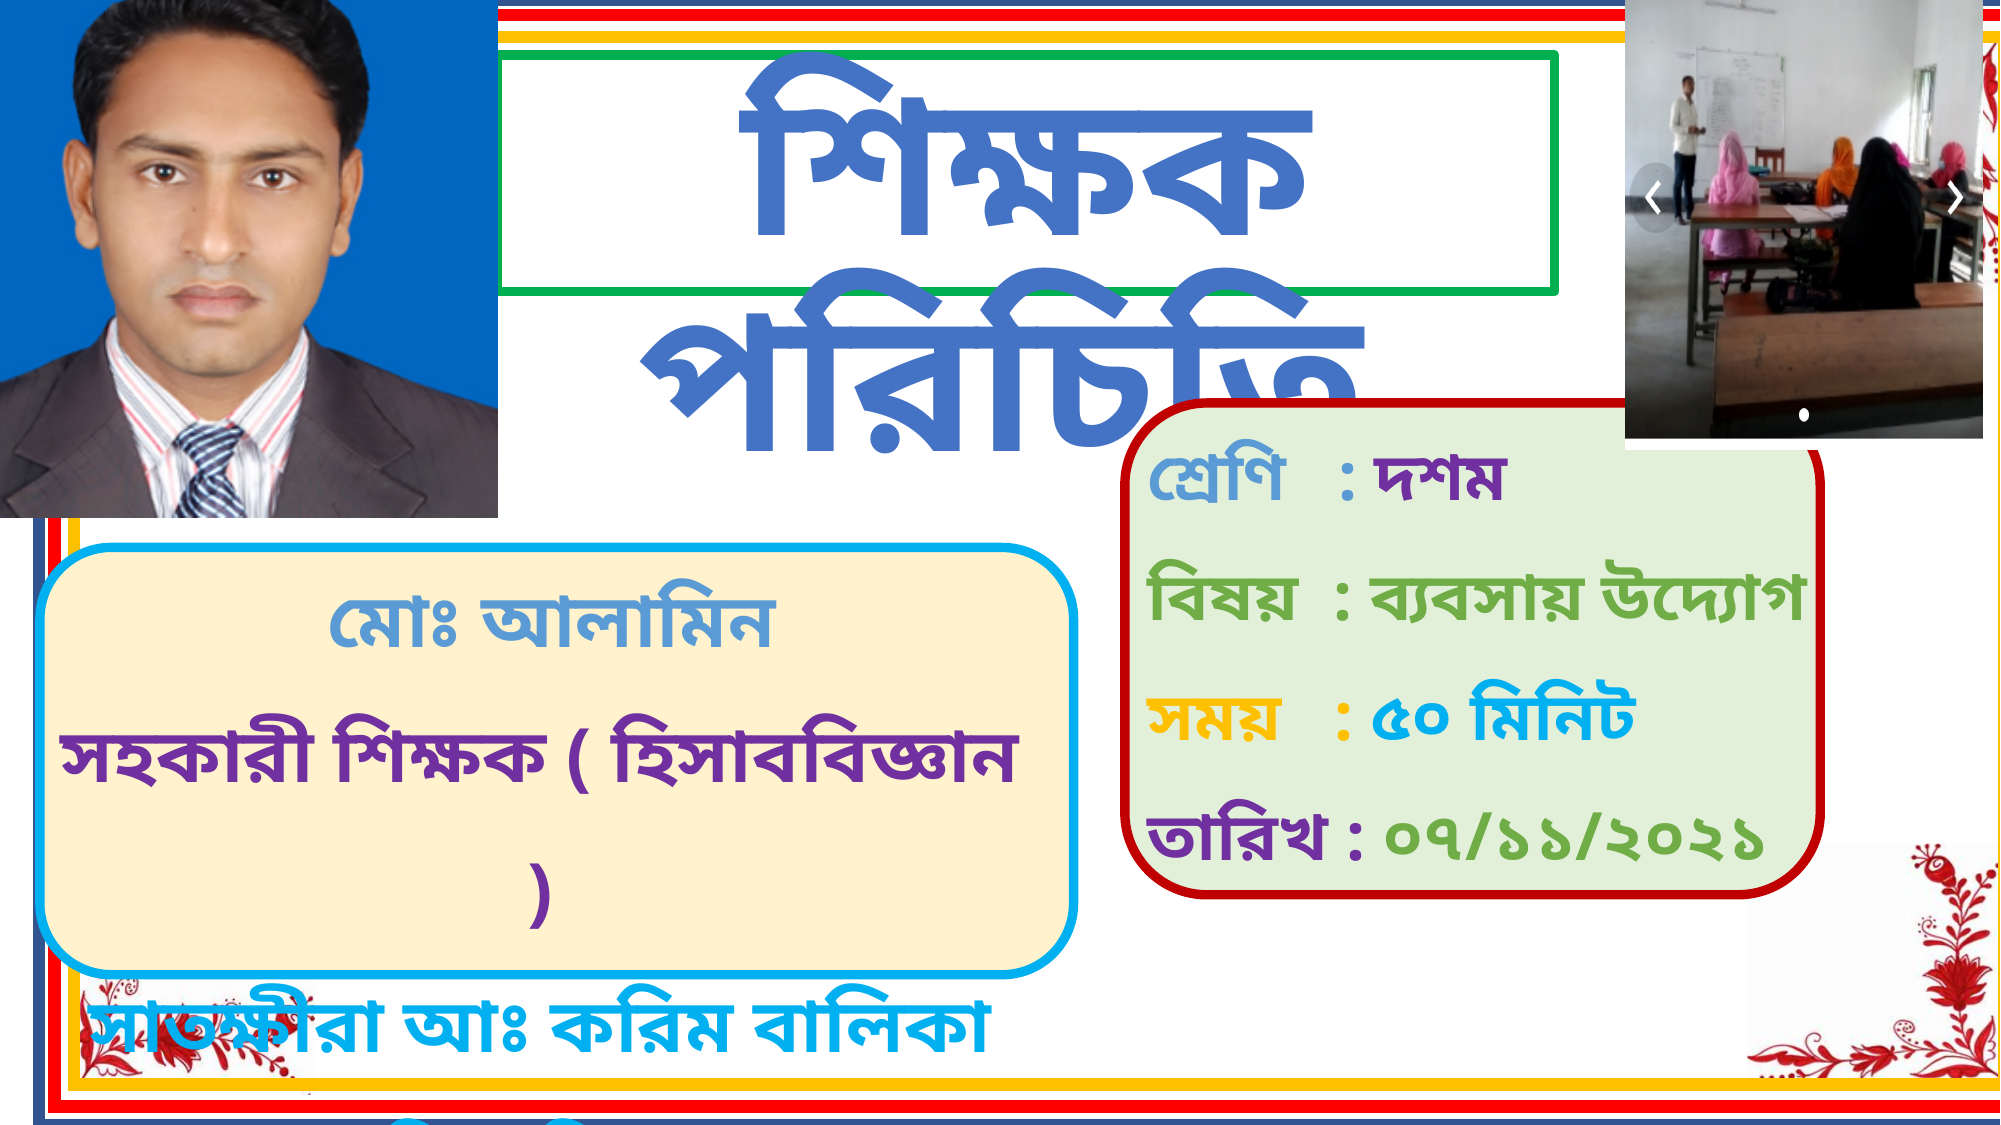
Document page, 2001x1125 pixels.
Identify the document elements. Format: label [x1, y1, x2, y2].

picture [0, 0, 498, 518]
text_box [1124, 386, 1855, 895]
text_box [39, 0, 2000, 1125]
picture [1625, 0, 1983, 450]
text_box [39, 520, 1074, 1070]
